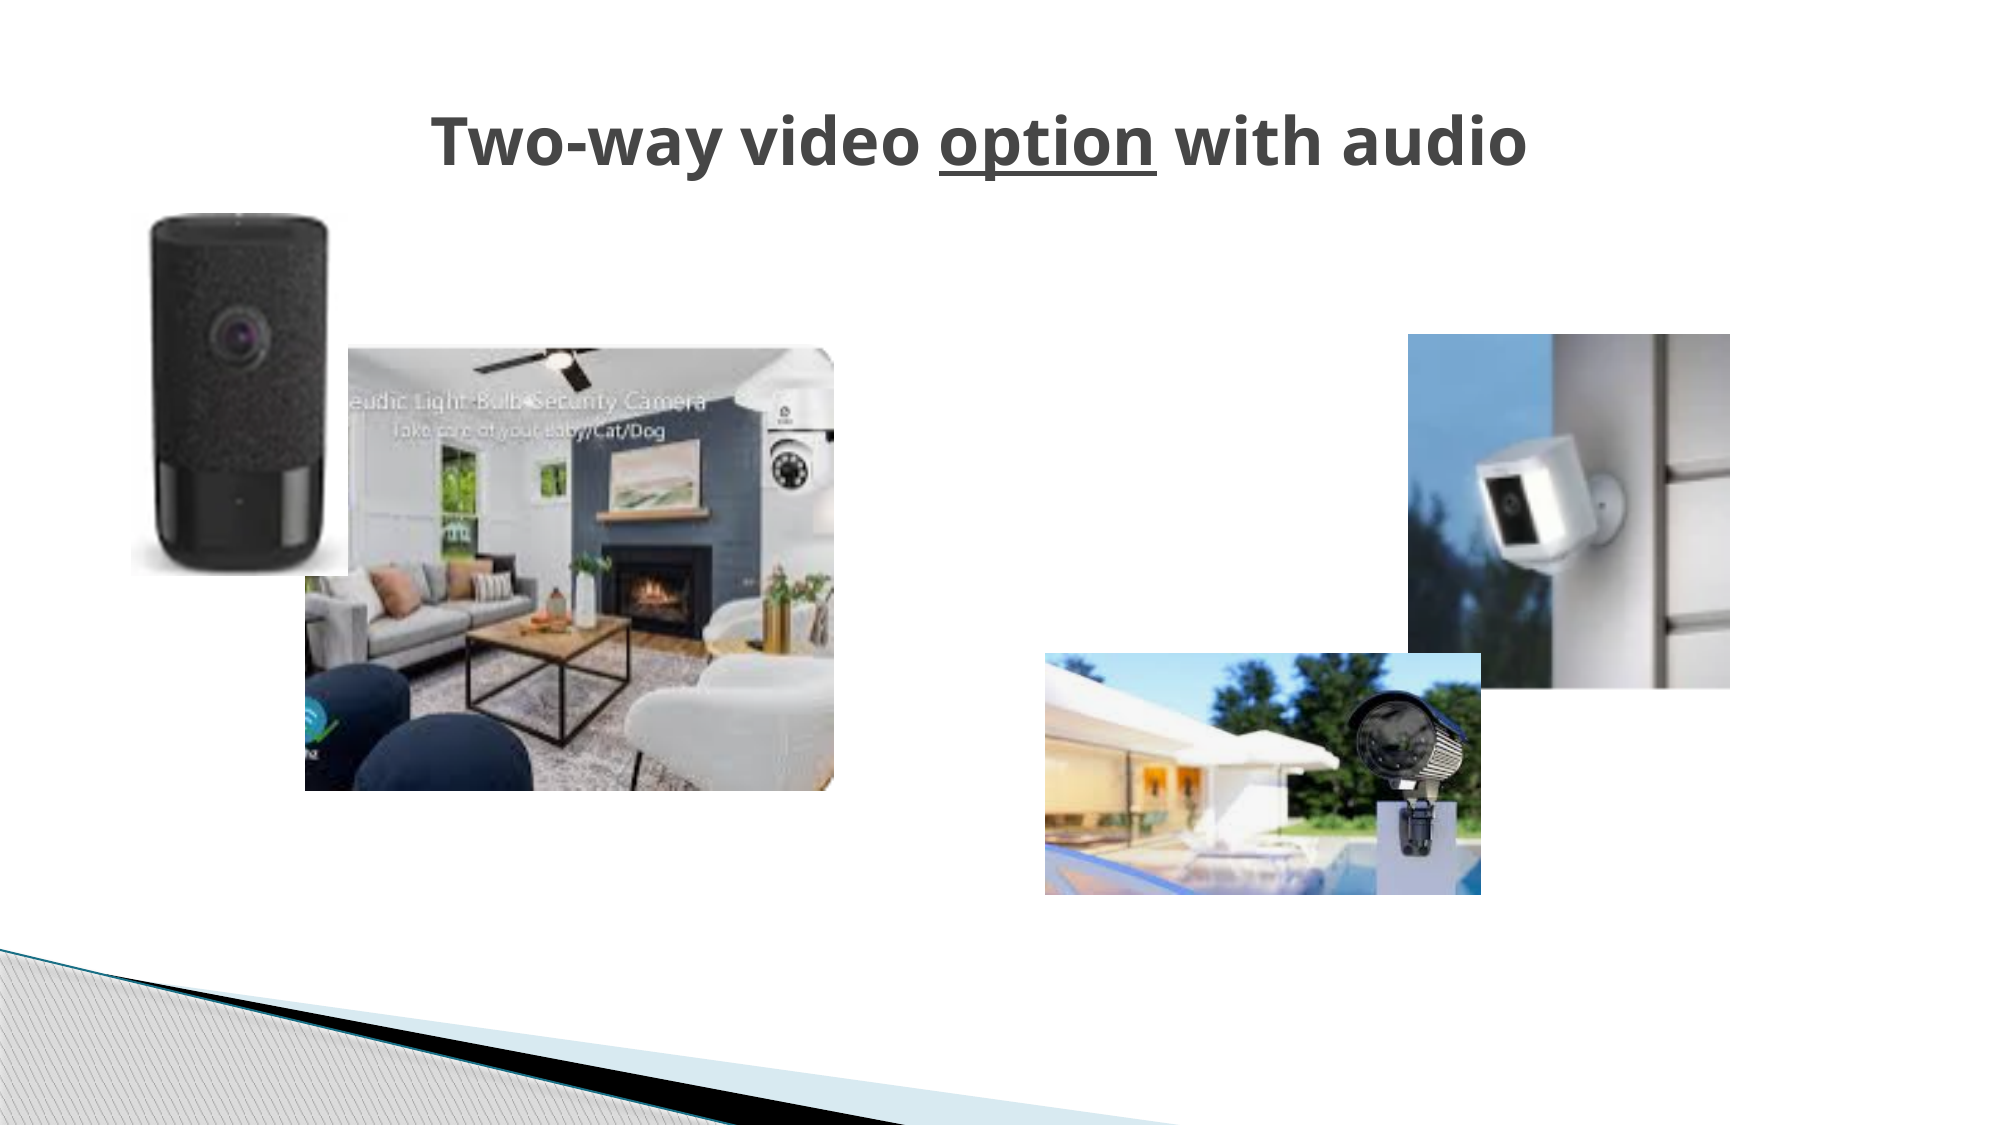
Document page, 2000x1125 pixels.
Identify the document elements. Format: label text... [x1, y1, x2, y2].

picture [1045, 334, 1730, 895]
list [131, 213, 348, 576]
picture [305, 344, 835, 791]
title Two-way video option with audio [60, 45, 1900, 233]
